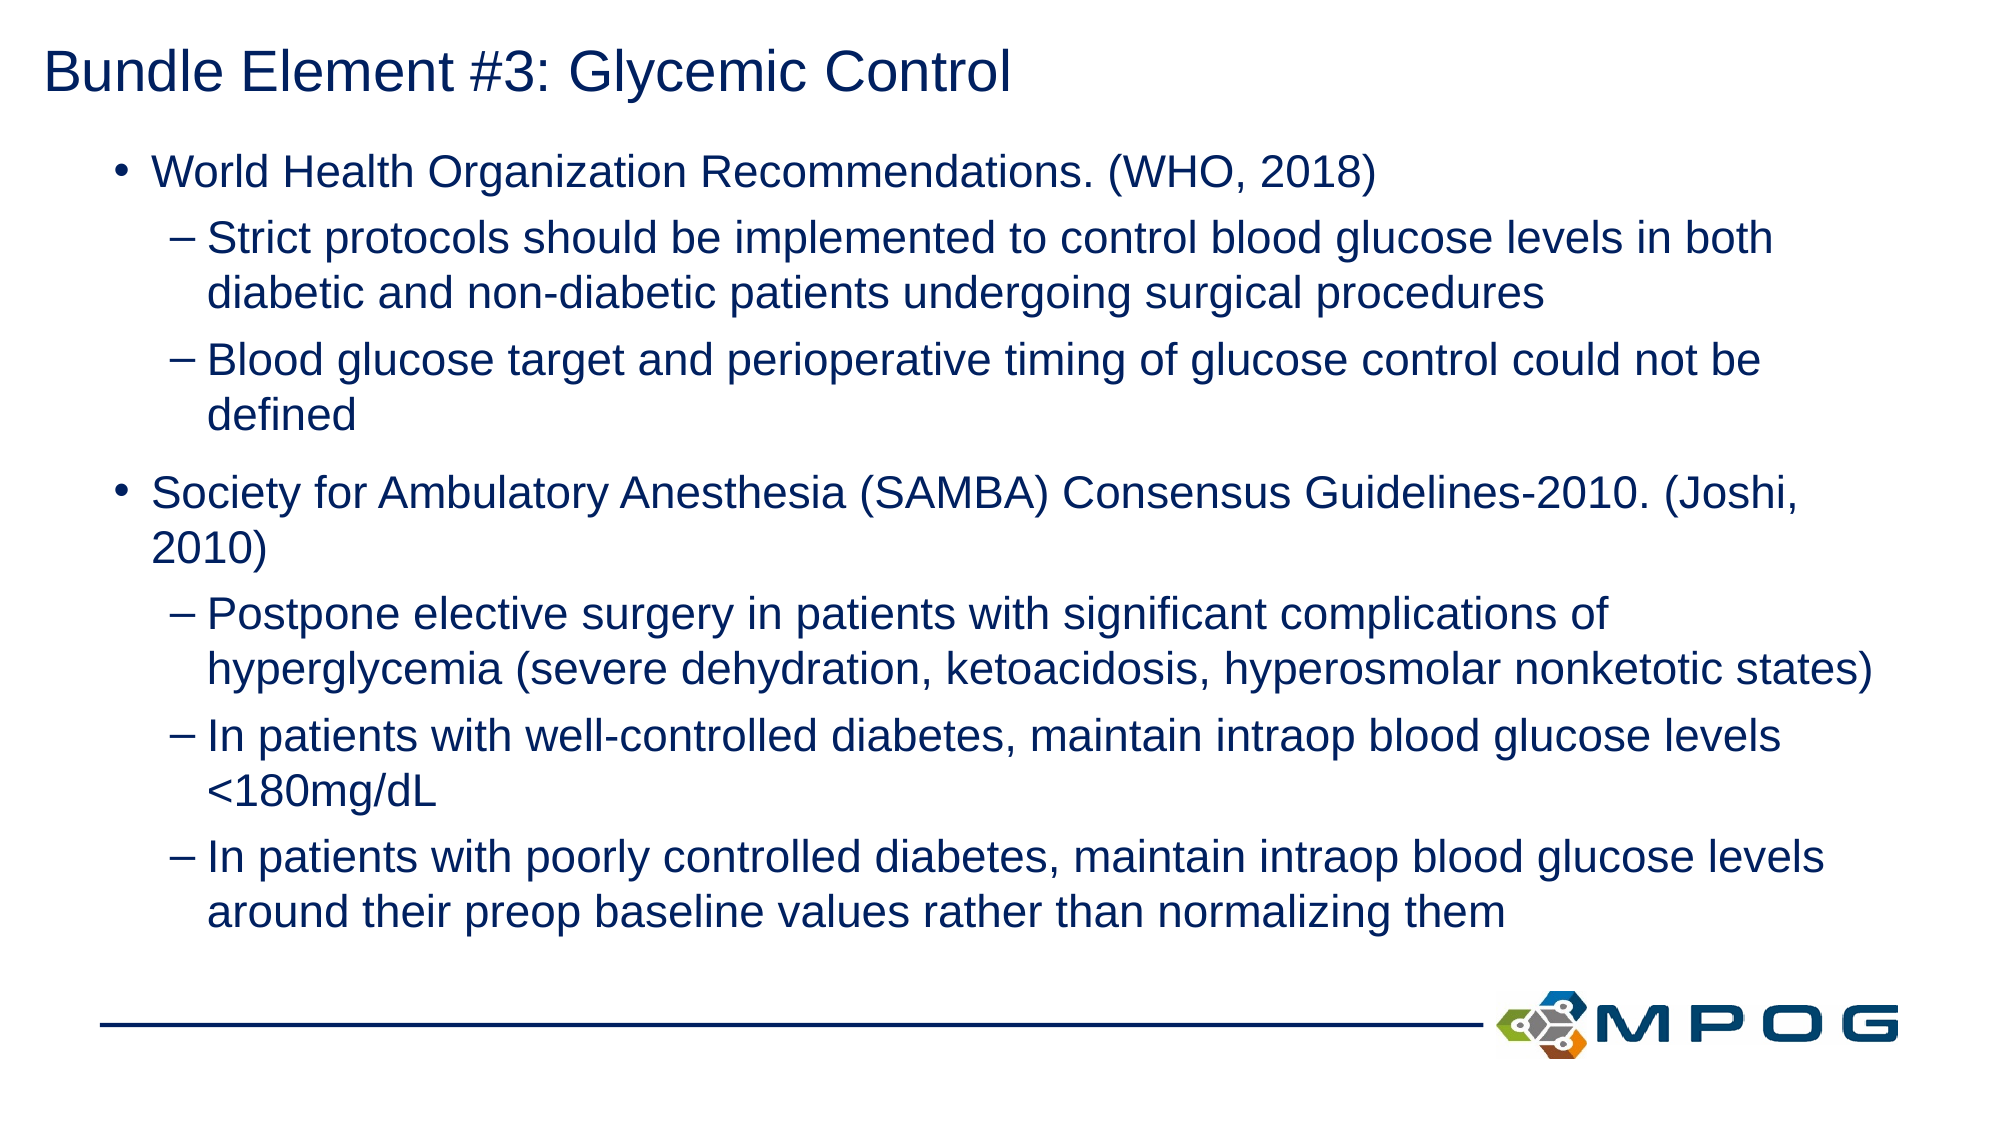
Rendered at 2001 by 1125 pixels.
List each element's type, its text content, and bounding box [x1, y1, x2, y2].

picture [1596, 1005, 1898, 1045]
picture [1496, 991, 1587, 1059]
list World Health Organization Recommendations. (WHO, 2018) Strict protocols should be implemented to control blood glucose levels in both diabetic and non-diabetic patients undergoing surgical procedures Blood glucose target and perioperative timing of glucose control could not be defined Society for Ambulatory Anesthesia (SAMBA) Consensus Guidelines-2010. (Joshi, 2010) Postpone elective surgery in patients with significant complications of hyperglycemia (severe dehydration, ketoacidosis, hyperosmolar nonketotic states) In patients with well-controlled diabetes, maintain intraop blood glucose levels <180mg/dL In patients with poorly controlled diabetes, maintain intraop blood glucose levels around their preop baseline values rather than normalizing them [98, 134, 1899, 930]
title Bundle Element #3: Glycemic Control [28, 24, 1829, 111]
